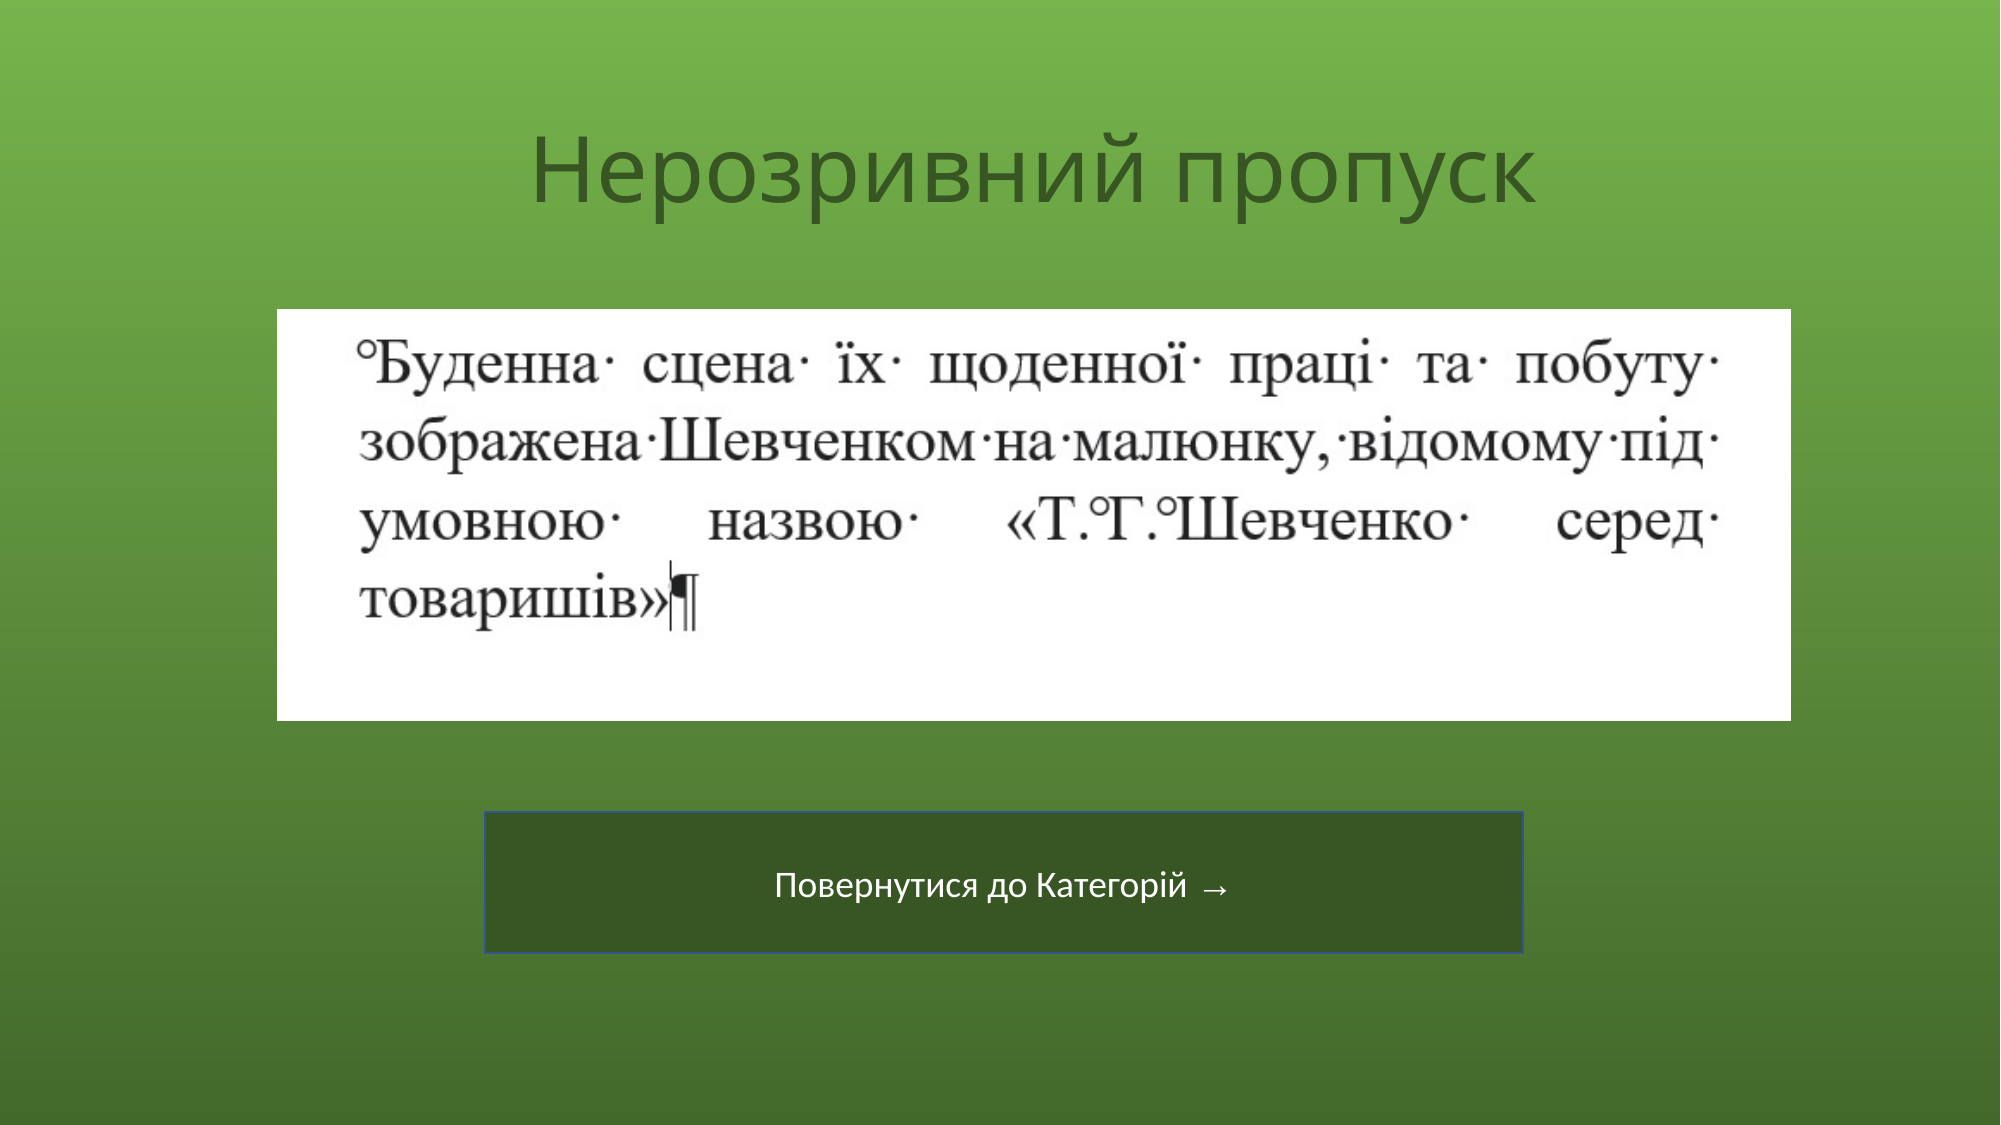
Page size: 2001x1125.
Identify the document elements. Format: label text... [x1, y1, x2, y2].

title Нерозривний пропуск [125, 98, 1943, 248]
picture [277, 309, 1791, 721]
